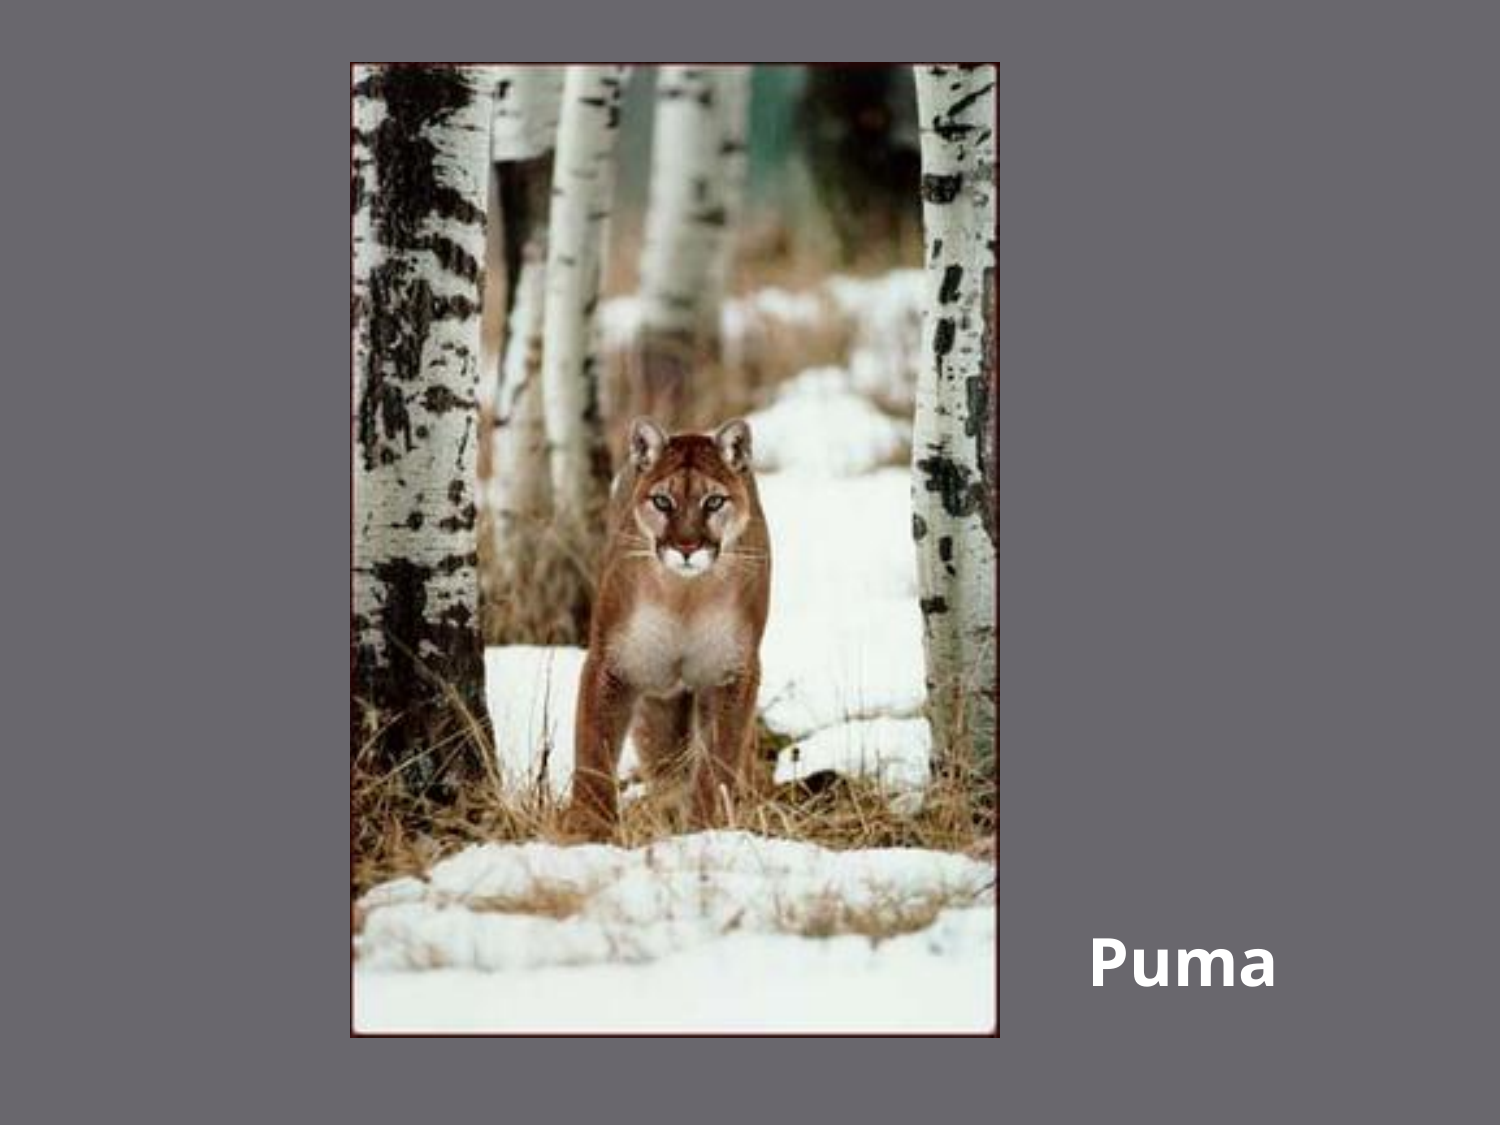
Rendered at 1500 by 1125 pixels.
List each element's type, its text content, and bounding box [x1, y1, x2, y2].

picture [349, 62, 1001, 1038]
text_box Puma [1072, 912, 1294, 1008]
